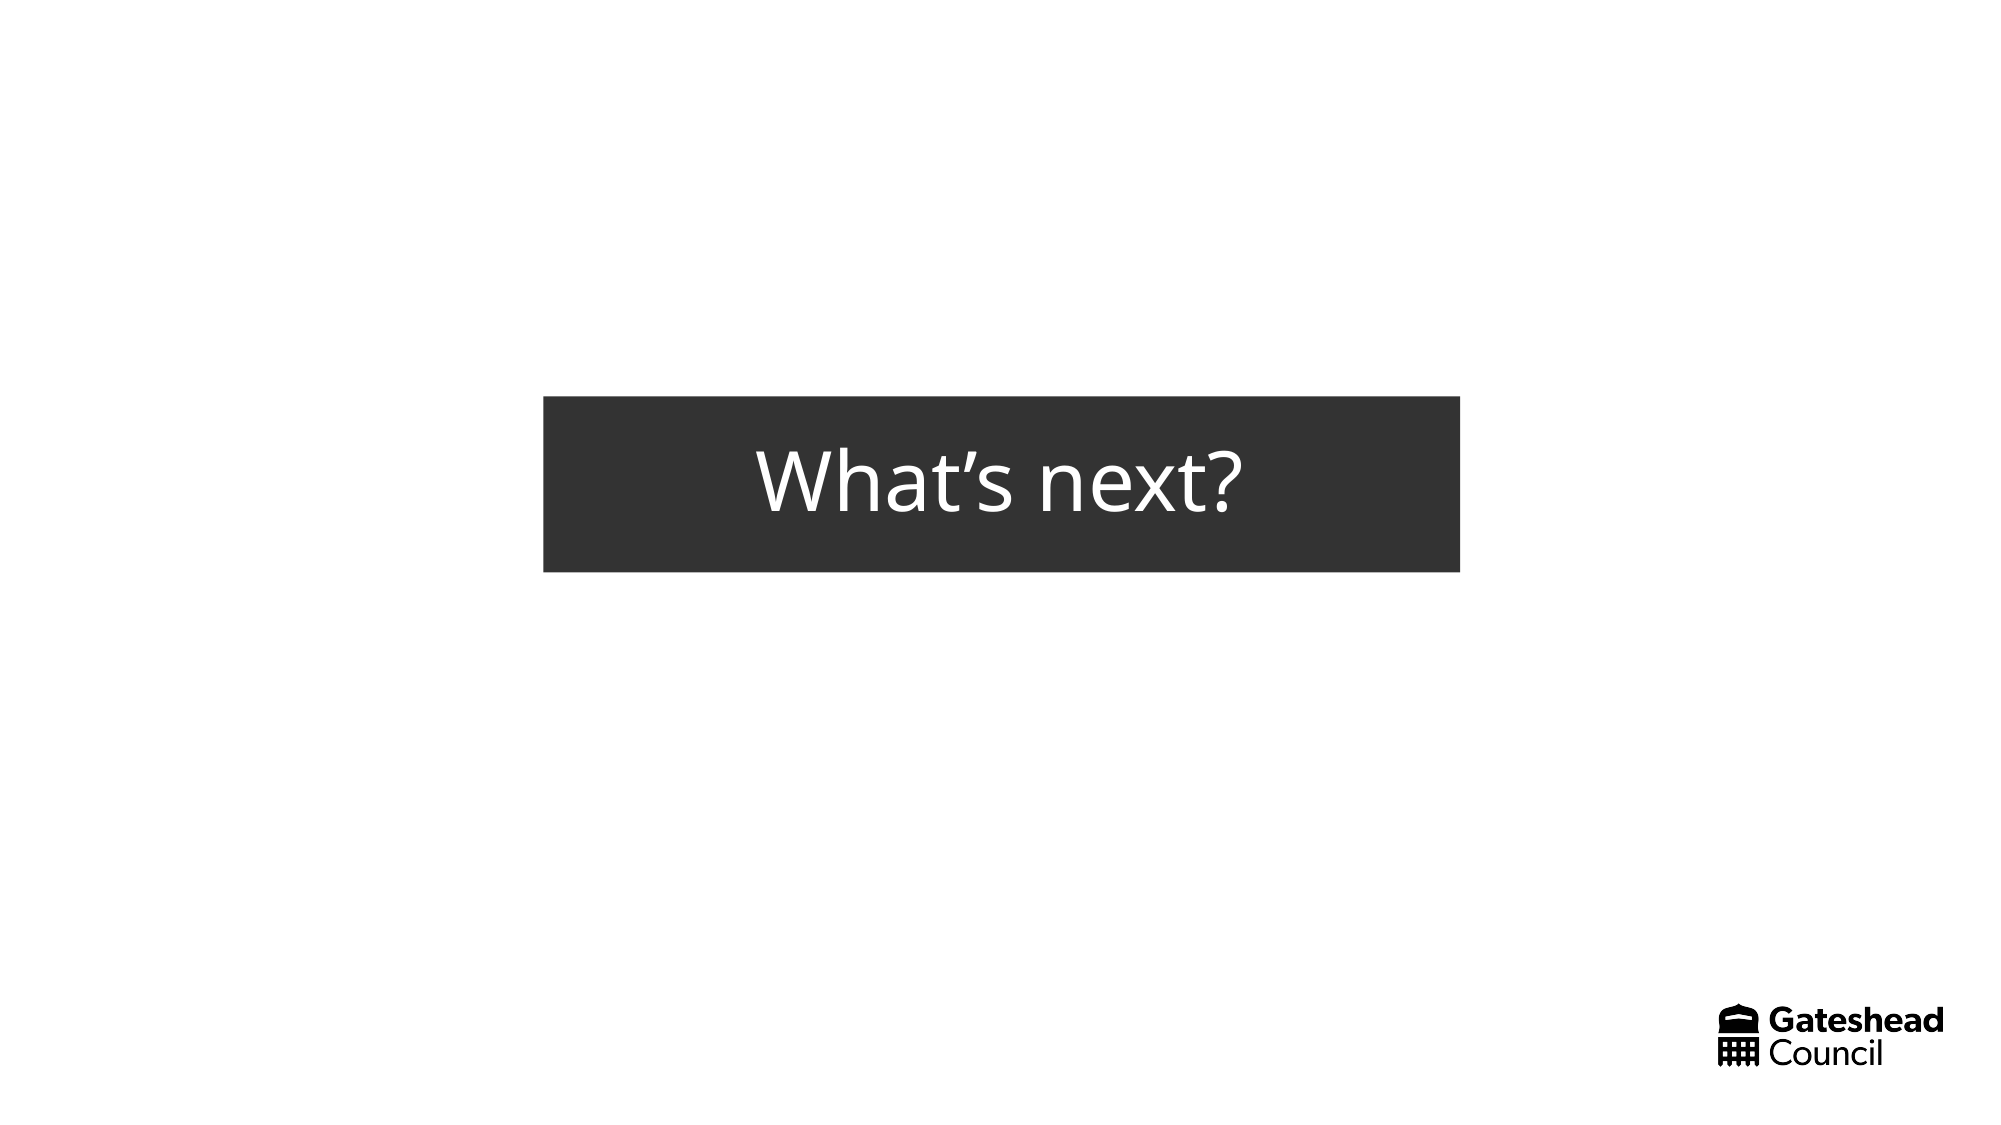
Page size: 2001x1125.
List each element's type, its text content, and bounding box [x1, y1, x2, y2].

text_box [542, 395, 1461, 573]
text_box What’s next? [583, 396, 1417, 573]
picture [1718, 1003, 1943, 1067]
